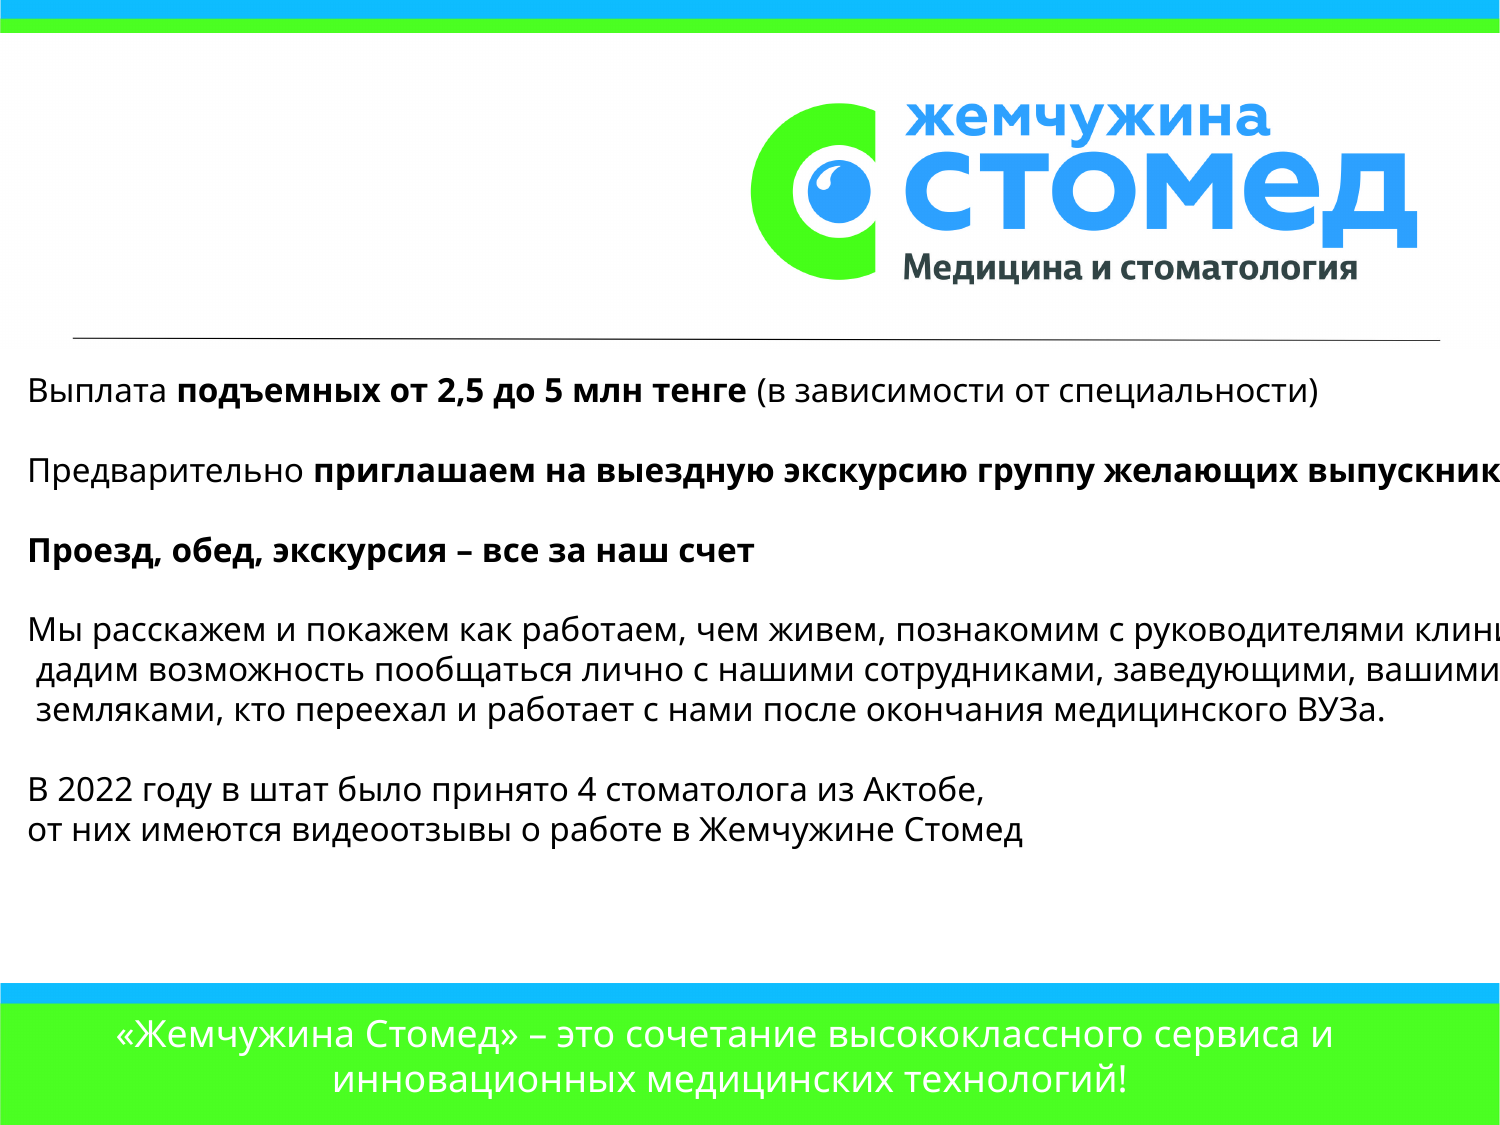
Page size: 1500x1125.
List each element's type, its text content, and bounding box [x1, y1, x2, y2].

text_box Выплата подъемных от 2,5 до 5 млн тенге (в зависимости от специальности) Предварительно приглашаем на выездную экскурсию группу желающих выпускников! Проезд, обед, экскурсия – все за наш счет Мы расскажем и покажем как работаем, чем живем, познакомим с руководителями клиник, дадим возможность пообщаться лично с нашими сотрудниками, заведующими, вашими земляками, кто переехал и работает с нами после окончания медицинского ВУЗа. В 2022 году в штат было принято 4 стоматолога из Актобе, от них имеются видеоотзывы о работе в Жемчужине Стомед [12, 361, 1500, 856]
picture [0, 18, 1500, 349]
picture [0, 1004, 1500, 1125]
